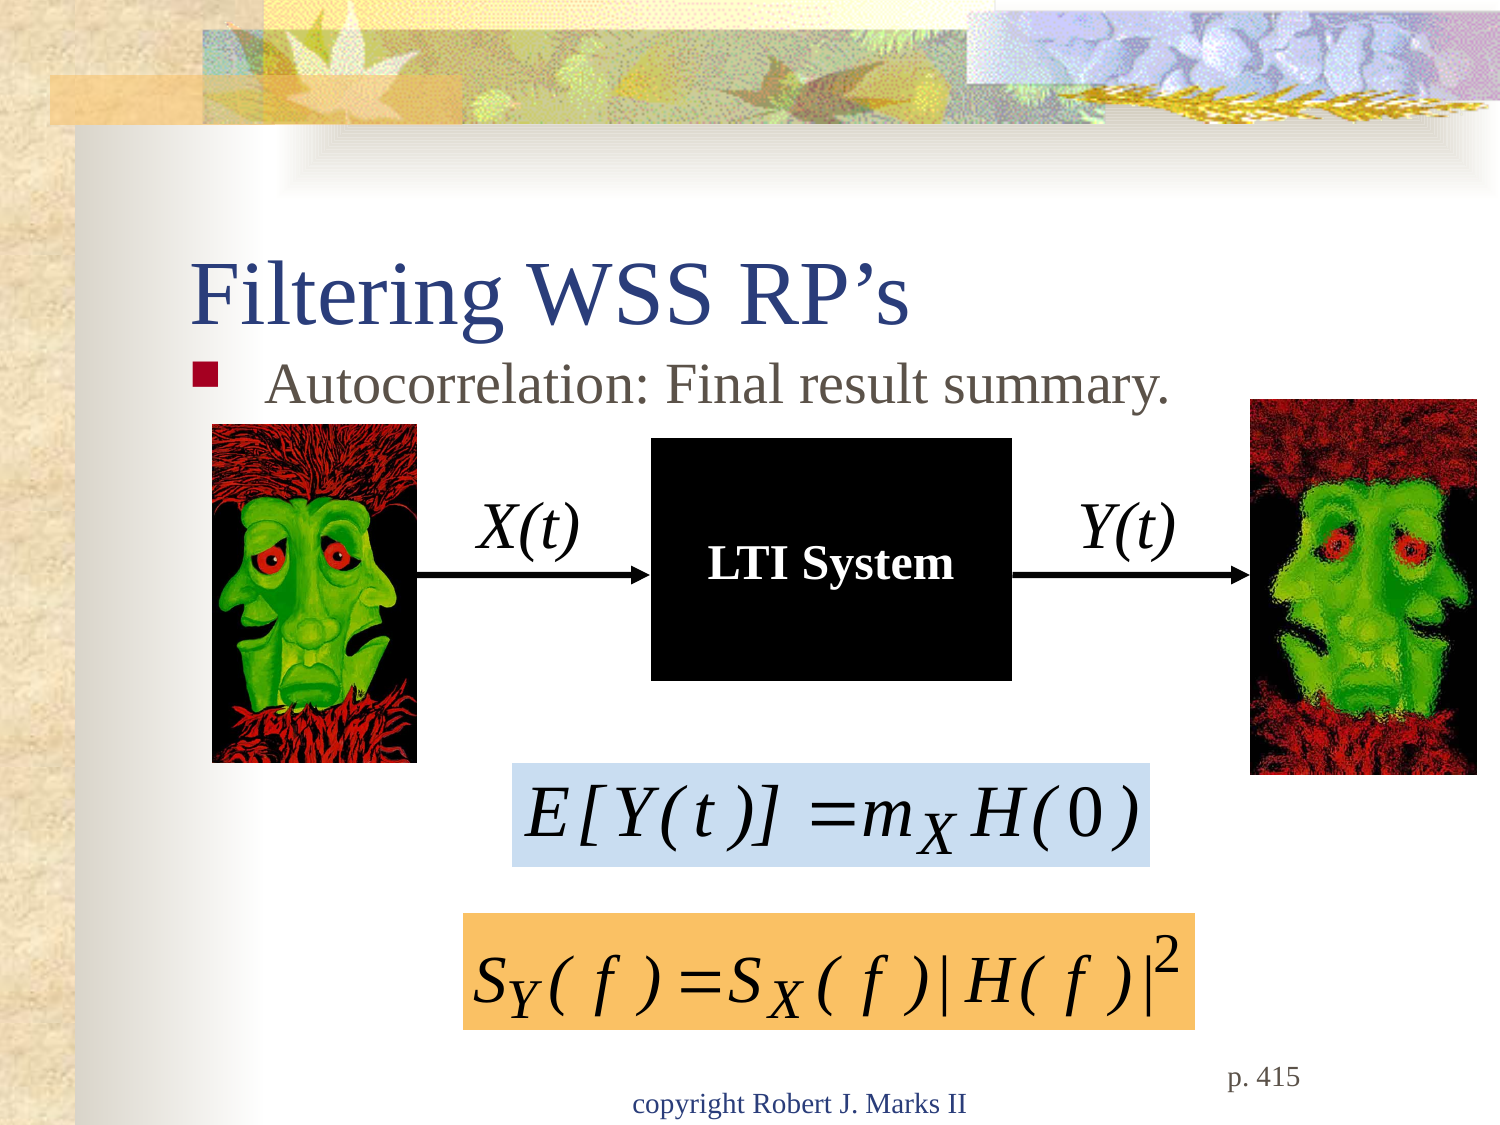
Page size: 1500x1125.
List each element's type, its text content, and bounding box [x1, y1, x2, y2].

list Autocorrelation: Final result summary. [174, 337, 1450, 1013]
footer copyright Robert J. Marks II [562, 1052, 1038, 1125]
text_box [512, 762, 1151, 868]
picture [0, 0, 1500, 1125]
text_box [421, 437, 1244, 694]
title Filtering WSS RP’s [174, 162, 1450, 337]
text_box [462, 912, 1196, 1031]
picture [212, 424, 417, 763]
text_box p. 415 [1212, 1049, 1500, 1100]
picture [1249, 399, 1477, 776]
